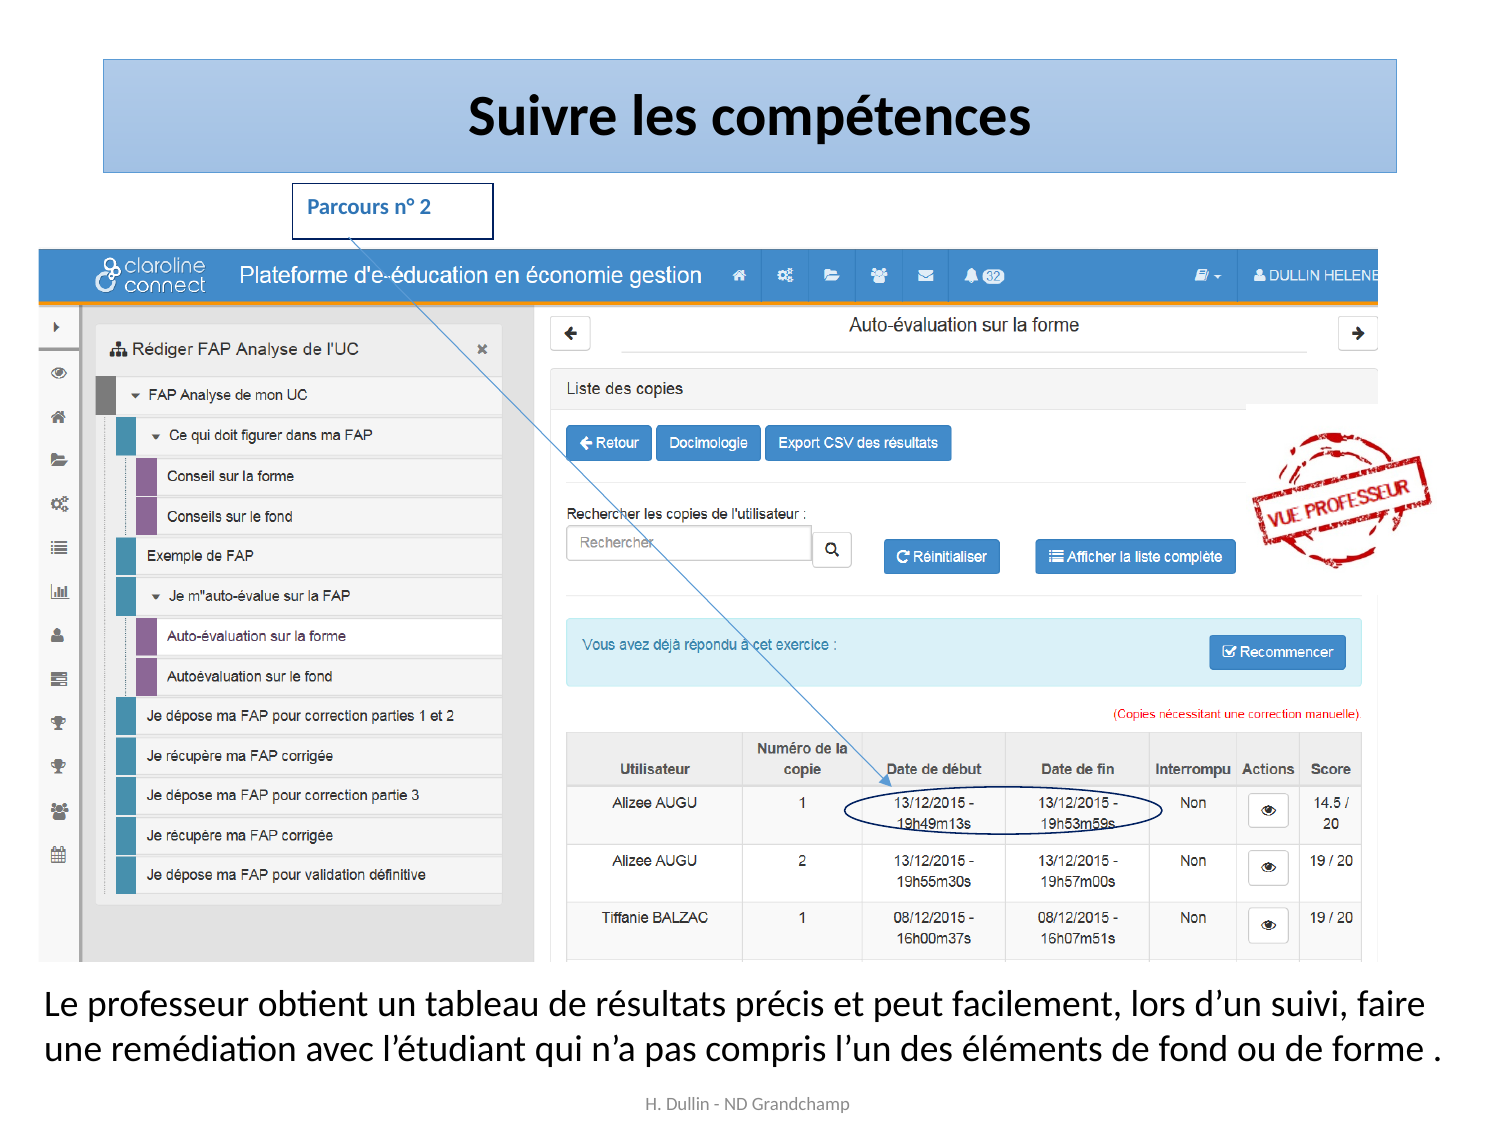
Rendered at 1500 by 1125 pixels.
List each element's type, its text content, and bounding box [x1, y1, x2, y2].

picture [38, 247, 1437, 962]
text_box Parcours n° 2 [292, 183, 494, 239]
footer H. Dullin - ND Grandchamp [494, 1072, 1001, 1125]
text_box Le professeur obtient un tableau de résultats précis et peut facilement, lors d’un suivi, faire une remédiation avec l’étudiant qui n’a pas compris l’un des éléments de fond ou de forme . [29, 971, 1471, 1077]
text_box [348, 237, 892, 787]
title Suivre les compétences [103, 59, 1397, 173]
